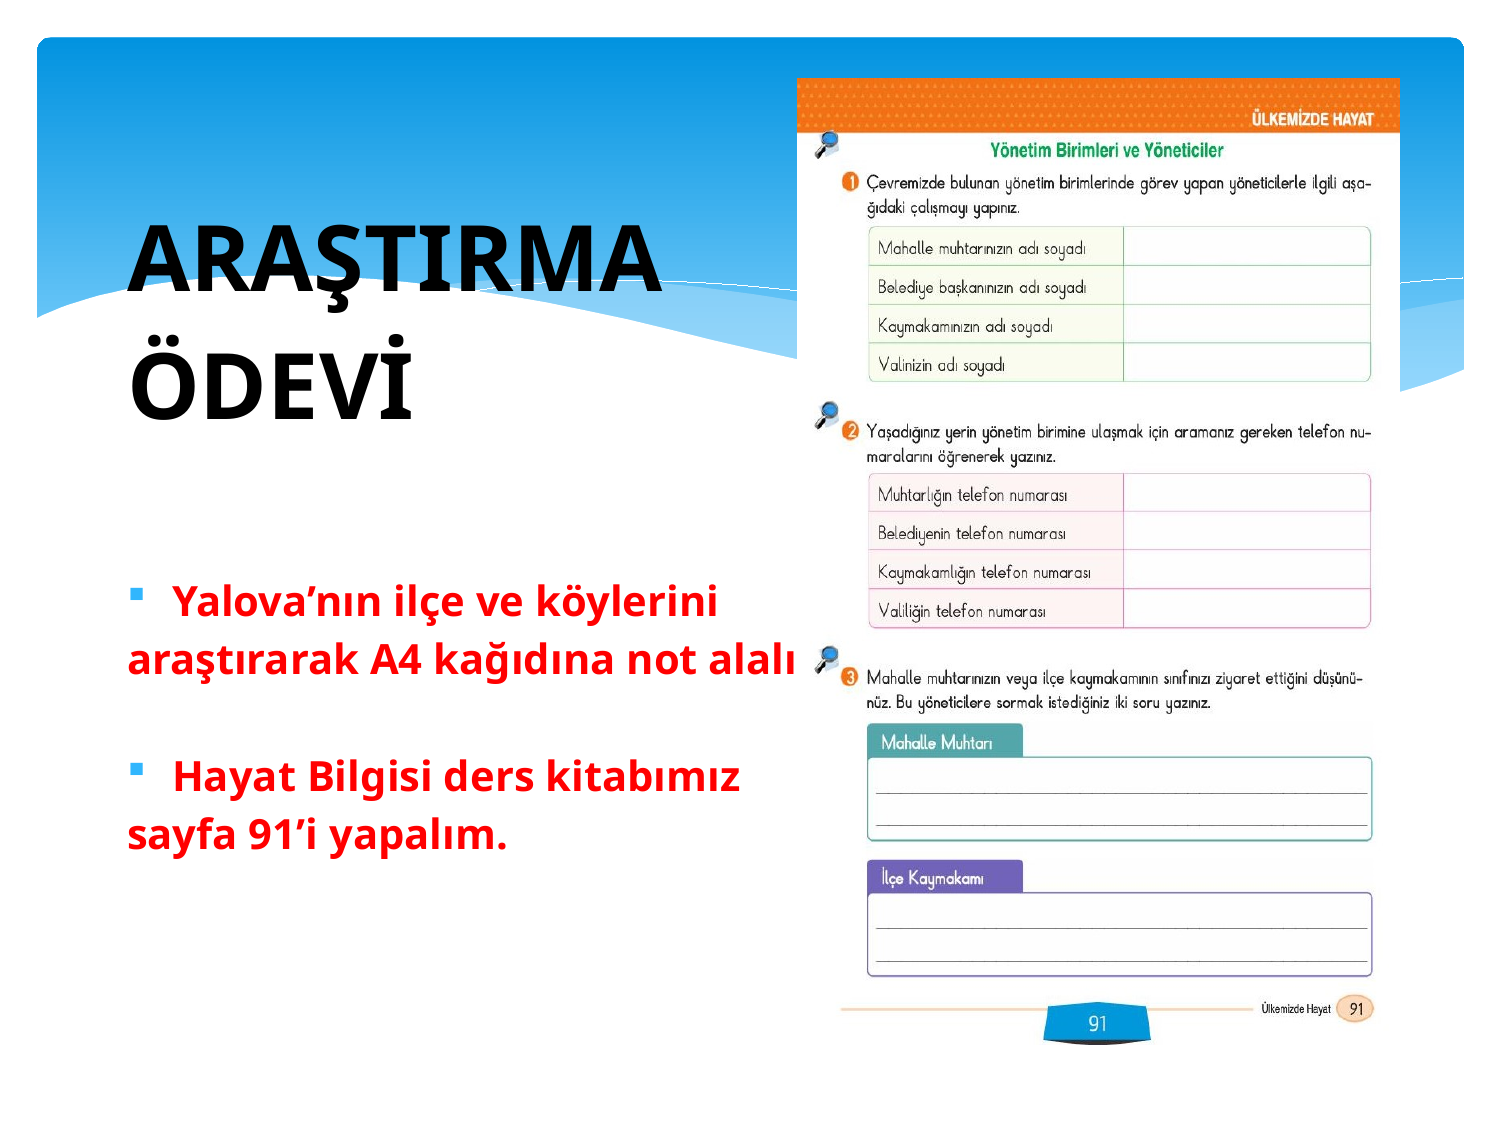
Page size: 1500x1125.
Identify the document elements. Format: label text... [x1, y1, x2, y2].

list ARAŞTIRMA ÖDEVİ Yalova’nın ilçe ve köylerini araştırarak A4 kağıdına not alalım. Hayat Bilgisi ders kitabımız sayfa 91’i yapalım. [112, 63, 1424, 1080]
picture [796, 79, 1400, 1045]
